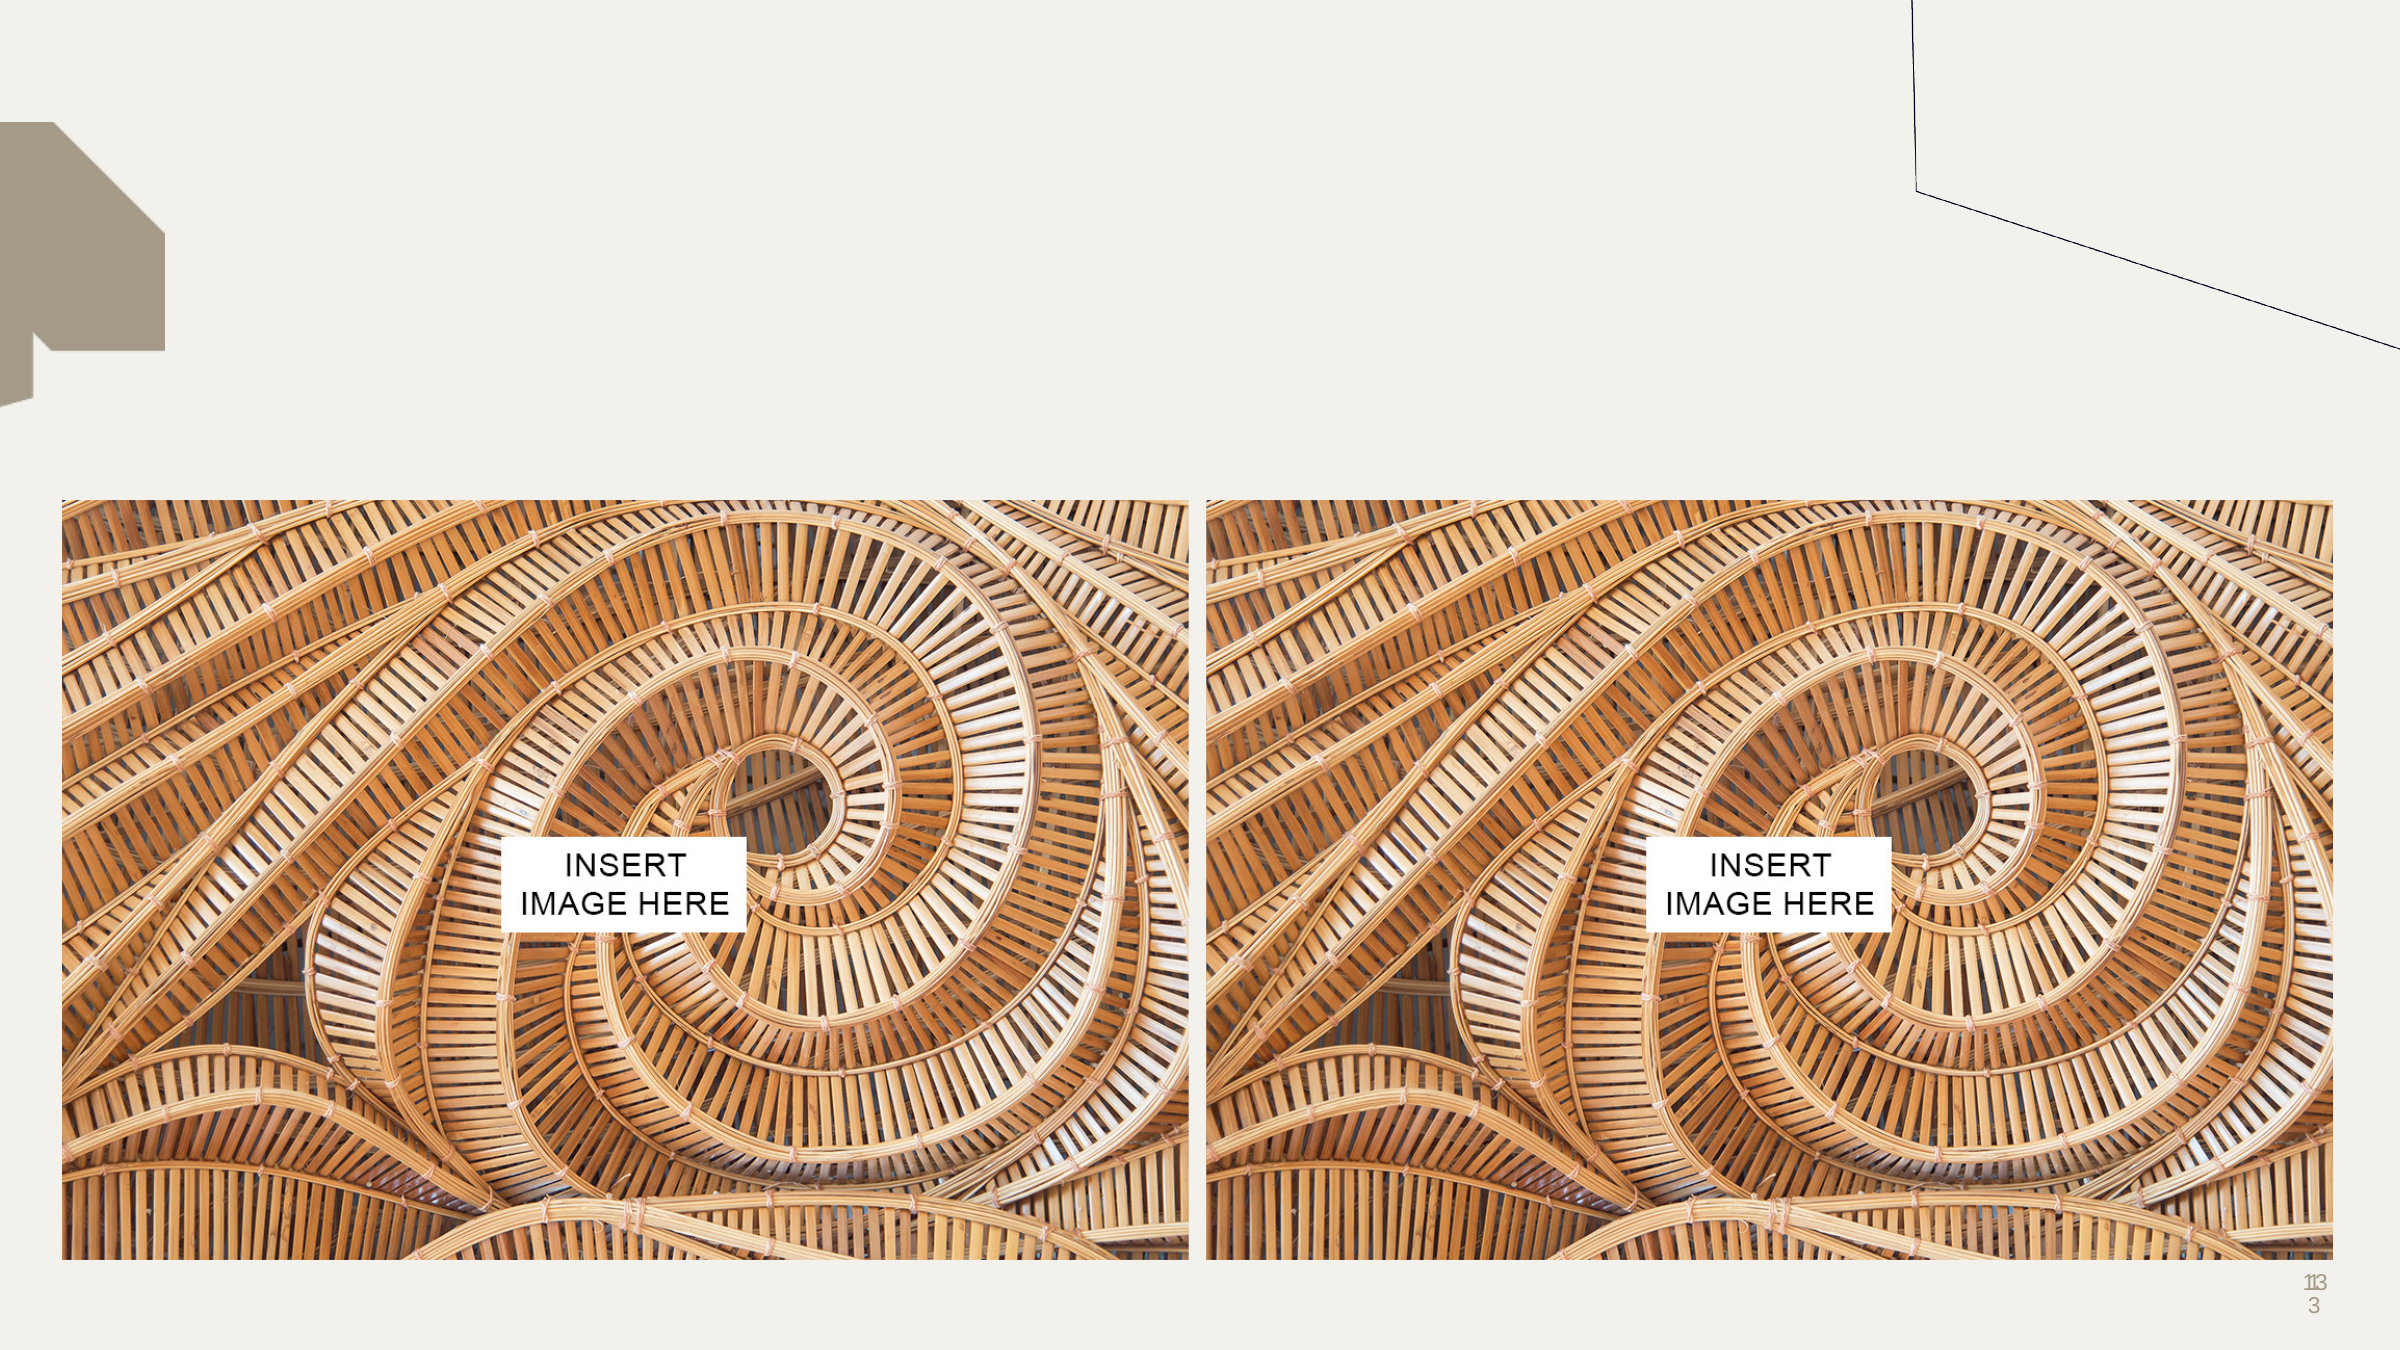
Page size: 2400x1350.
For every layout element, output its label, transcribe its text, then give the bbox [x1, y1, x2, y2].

slide_number 13 [2299, 1261, 2331, 1302]
picture [1206, 499, 2334, 1261]
picture [0, 122, 165, 410]
picture [1905, 0, 2400, 379]
picture [61, 499, 1189, 1261]
